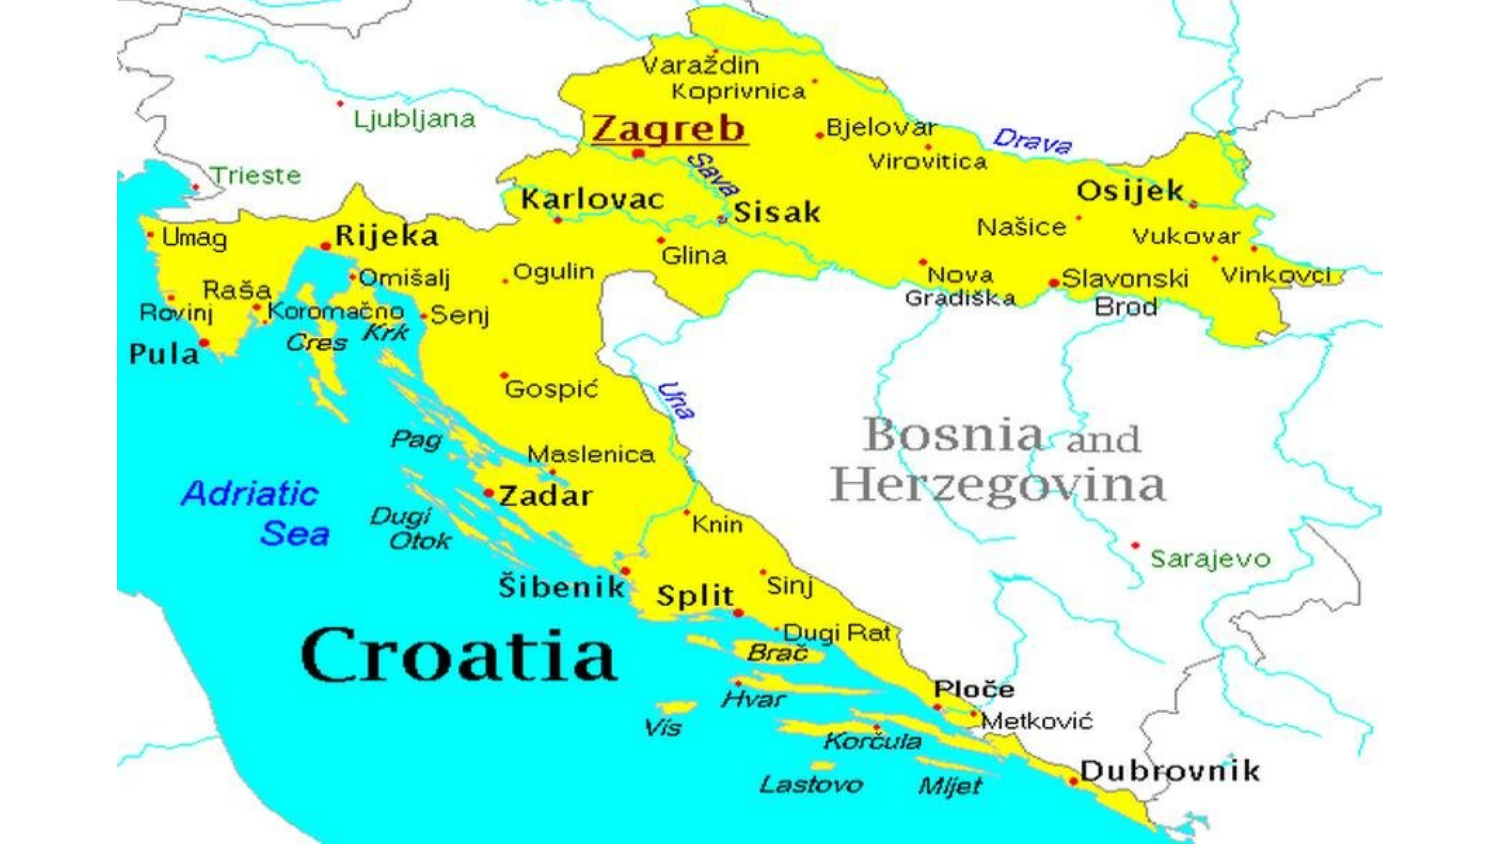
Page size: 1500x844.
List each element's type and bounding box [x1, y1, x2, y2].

picture [116, 0, 1383, 844]
